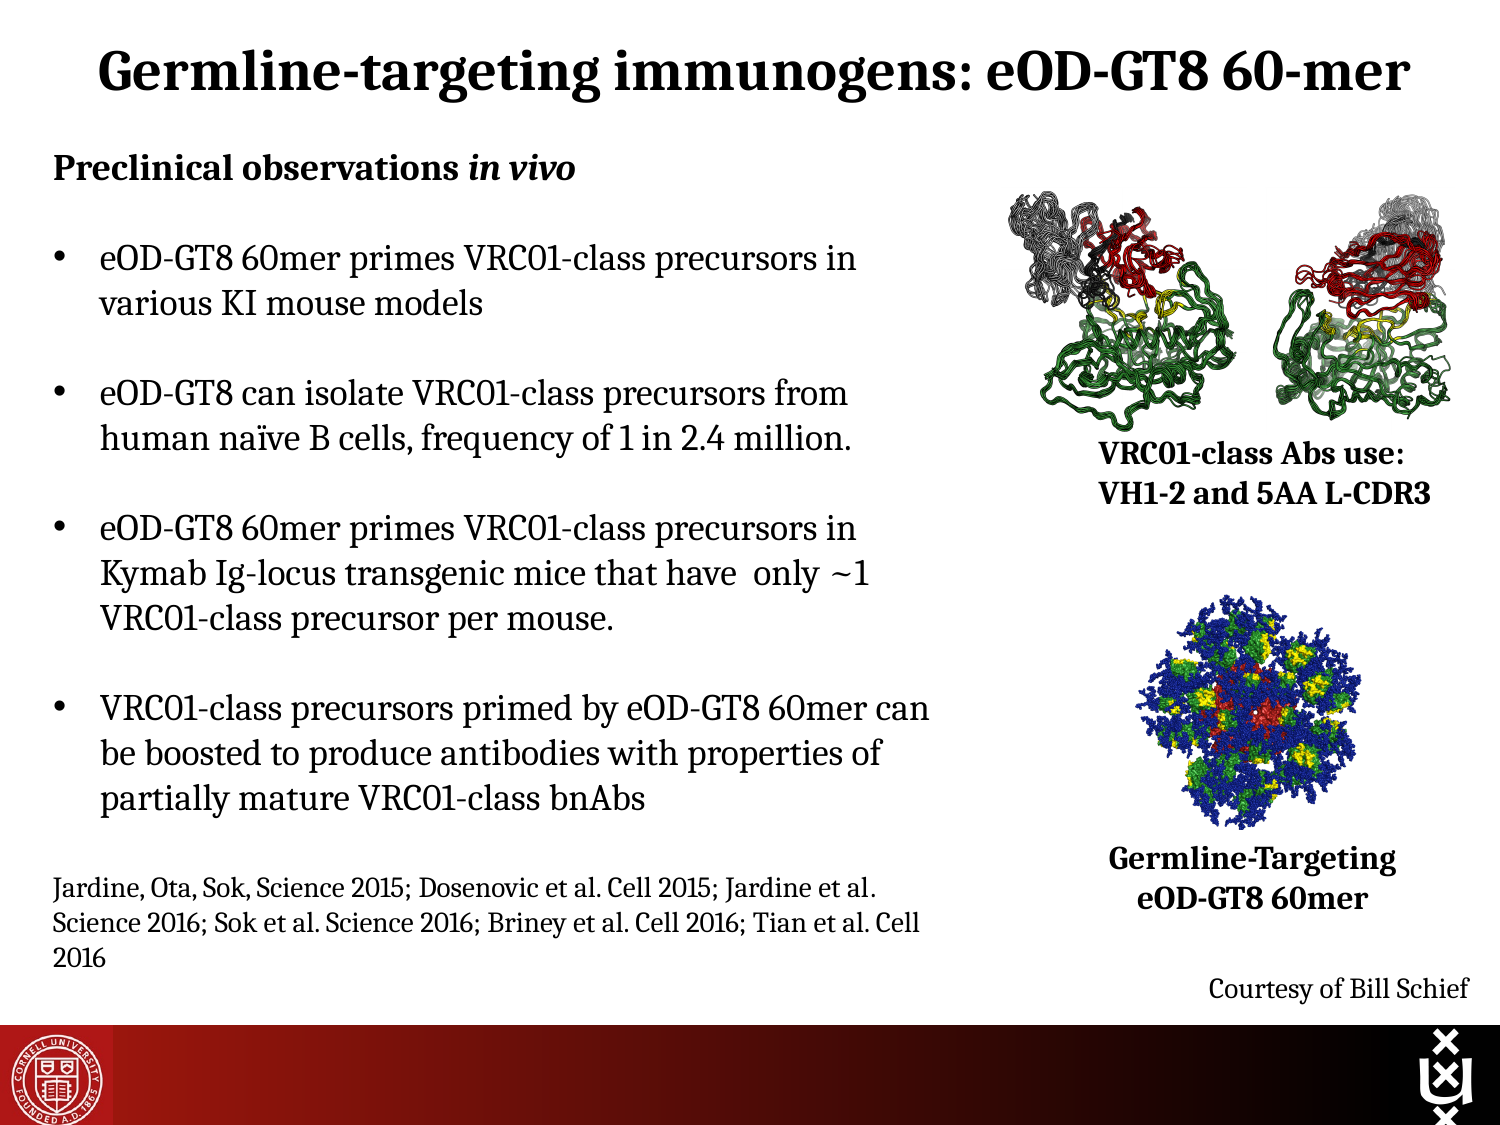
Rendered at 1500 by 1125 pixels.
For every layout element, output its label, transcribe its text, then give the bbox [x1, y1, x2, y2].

picture [1389, 1025, 1500, 1125]
text_box Germline-Targeting eOD-GT8 60mer [1094, 829, 1412, 924]
text_box Germline-targeting immunogens: eOD-GT8 60-mer [83, 24, 1427, 110]
picture [1264, 187, 1455, 435]
picture [1001, 187, 1247, 435]
text_box Preclinical observations in vivo eOD-GT8 60mer primes VRC01-class precursors in various KI mouse models eOD-GT8 can isolate VRC01-class precursors from human naïve B cells, frequency of 1 in 2.4 million. eOD-GT8 60mer primes VRC01-class precursors in Kymab Ig-locus transgenic mice that have only ~1 VRC01-class precursor per mouse. VRC01-class precursors primed by eOD-GT8 60mer can be boosted to produce antibodies with properties of partially mature VRC01-class bnAbs Jardine, Ota, Sok, Science 2015; Dosenovic et al. Cell 2015; Jardine et al. Science 2016; Sok et al. Science 2016; Briney et al. Cell 2016; Tian et al. Cell 2016 [38, 135, 975, 1031]
picture [1129, 592, 1380, 830]
text_box VRC01-class Abs use: VH1-2 and 5AA L-CDR3 [1083, 424, 1447, 519]
text_box Courtesy of Bill Schief [1194, 961, 1485, 1012]
picture [0, 1025, 113, 1125]
